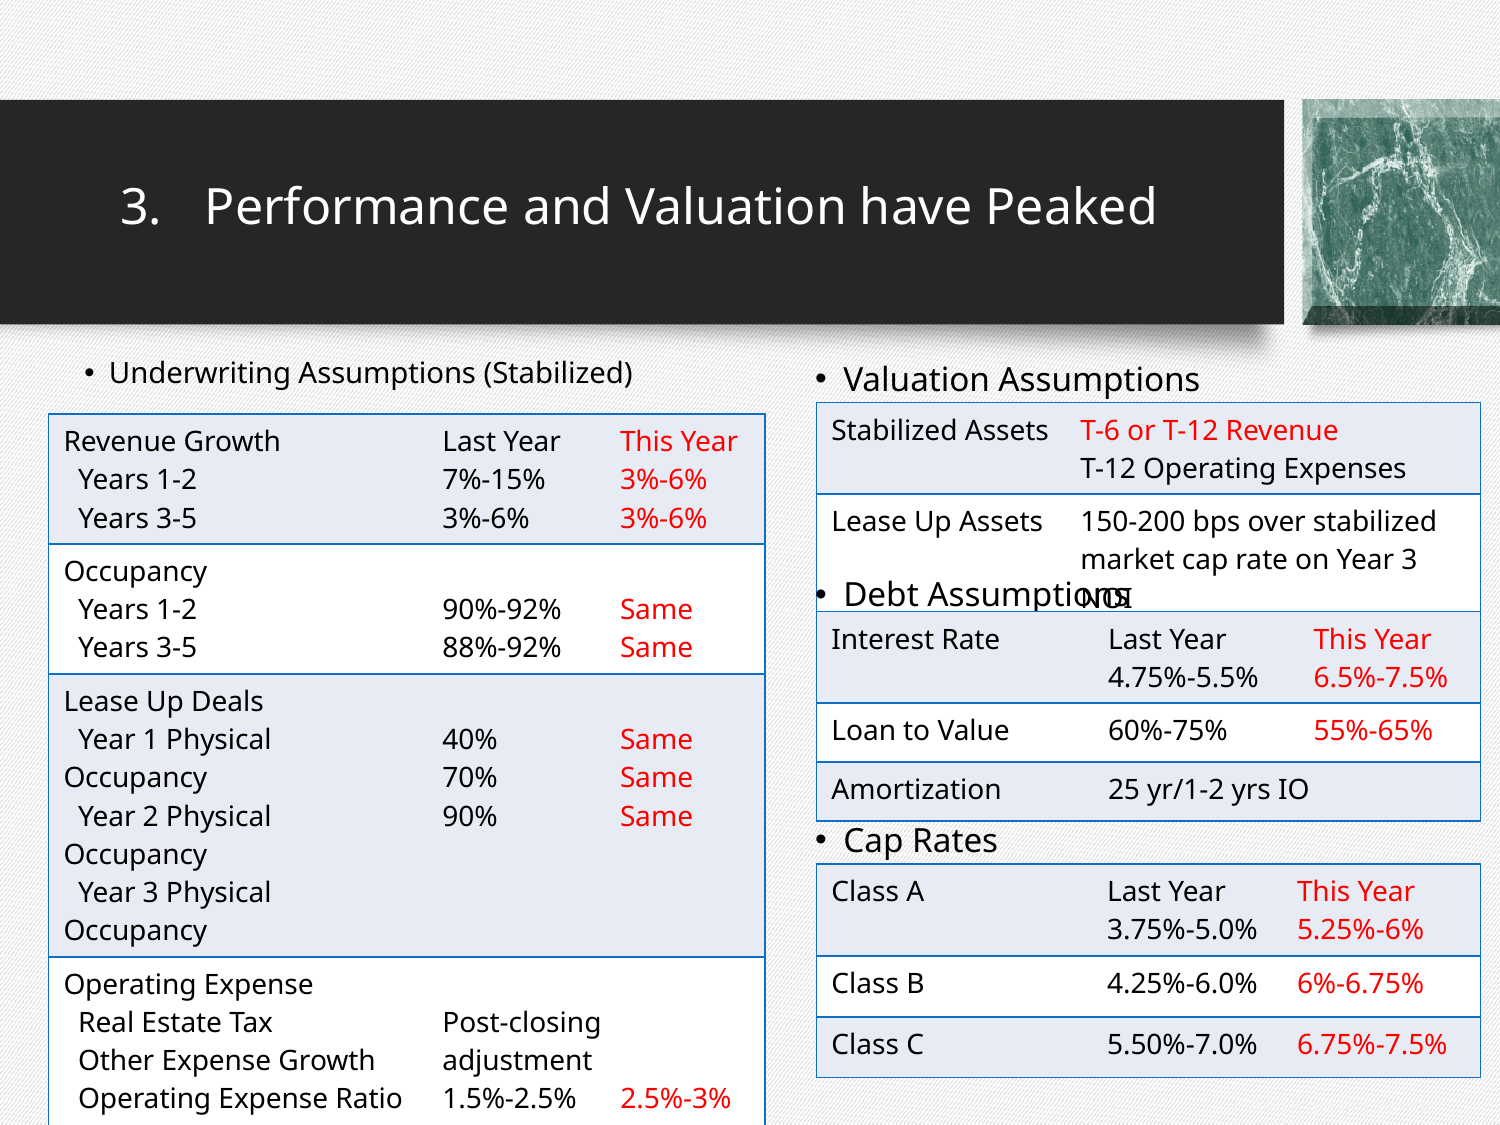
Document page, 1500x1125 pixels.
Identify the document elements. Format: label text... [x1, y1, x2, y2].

text_box 3. Performance and Valuation have Peaked [105, 119, 1289, 298]
table_header Revenue Growth Years 1-2 Years 3-5 [49, 415, 427, 543]
table_header Last Year 3.75%-5.0% [1092, 865, 1282, 955]
table_cell Amortization [817, 763, 1093, 804]
table_header T-6 or T-12 Revenue T-12 Operating Expenses [1065, 403, 1480, 493]
table_cell Post-closing adjustment 1.5%-2.5% 2.5%-3% 32%-40% Same [427, 958, 764, 1125]
table_cell Lease Up Deals Year 1 Physical Occupancy Year 2 Physical Occupancy Year 3 Physical Occupancy [49, 675, 427, 956]
text_box Cap Rates [800, 804, 1455, 889]
table_header Last Year 7%-15% 3%-6% [427, 415, 605, 543]
table_cell 25 yr/1-2 yrs IO [1093, 763, 1480, 820]
table_cell Occupancy Years 1-2 Years 3-5 [49, 545, 427, 673]
picture [1302, 99, 1500, 347]
table_cell 90%-92% 88%-92% [427, 545, 605, 673]
table_cell 4.25%-6.0% [1092, 957, 1282, 1016]
table_cell 40% 70% 90% [427, 675, 605, 956]
table_cell Loan to Value [817, 704, 1093, 761]
table_cell 55%-65% [1299, 704, 1480, 761]
table_header This Year 5.25%-6% [1282, 865, 1480, 955]
table_header Last Year 4.75%-5.5% [1093, 612, 1299, 702]
table_header This Year 6.5%-7.5% [1299, 612, 1480, 702]
table_cell 6%-6.75% [1282, 957, 1480, 1016]
text_box Valuation Assumptions [800, 343, 1455, 428]
table_cell 5.50%-7.0% [1092, 1018, 1282, 1077]
table_cell Operating Expense Real Estate Tax Other Expense Growth Operating Expense Ratio [49, 958, 427, 1125]
picture [0, 325, 1285, 376]
table_cell Same Same Same [605, 675, 764, 956]
table_header Interest Rate [817, 612, 1093, 702]
table_cell Same Same [605, 545, 764, 673]
table_header Stabilized Assets [817, 403, 1065, 493]
table_cell Class B [817, 957, 1092, 1016]
table_header This Year 3%-6% 3%-6% [605, 415, 764, 543]
text_box Debt Assumptions [800, 559, 1455, 644]
table_cell Class C [817, 1018, 1092, 1077]
table_cell 150-200 bps over stabilized market cap rate on Year 3 NOI [1065, 495, 1480, 611]
table_cell Lease Up Assets [817, 495, 1065, 559]
table_cell 6.75%-7.5% [1282, 1018, 1480, 1077]
table_cell 60%-75% [1093, 704, 1299, 761]
table_header Class A [817, 865, 1092, 955]
list Underwriting Assumptions (Stabilized) [69, 343, 724, 413]
